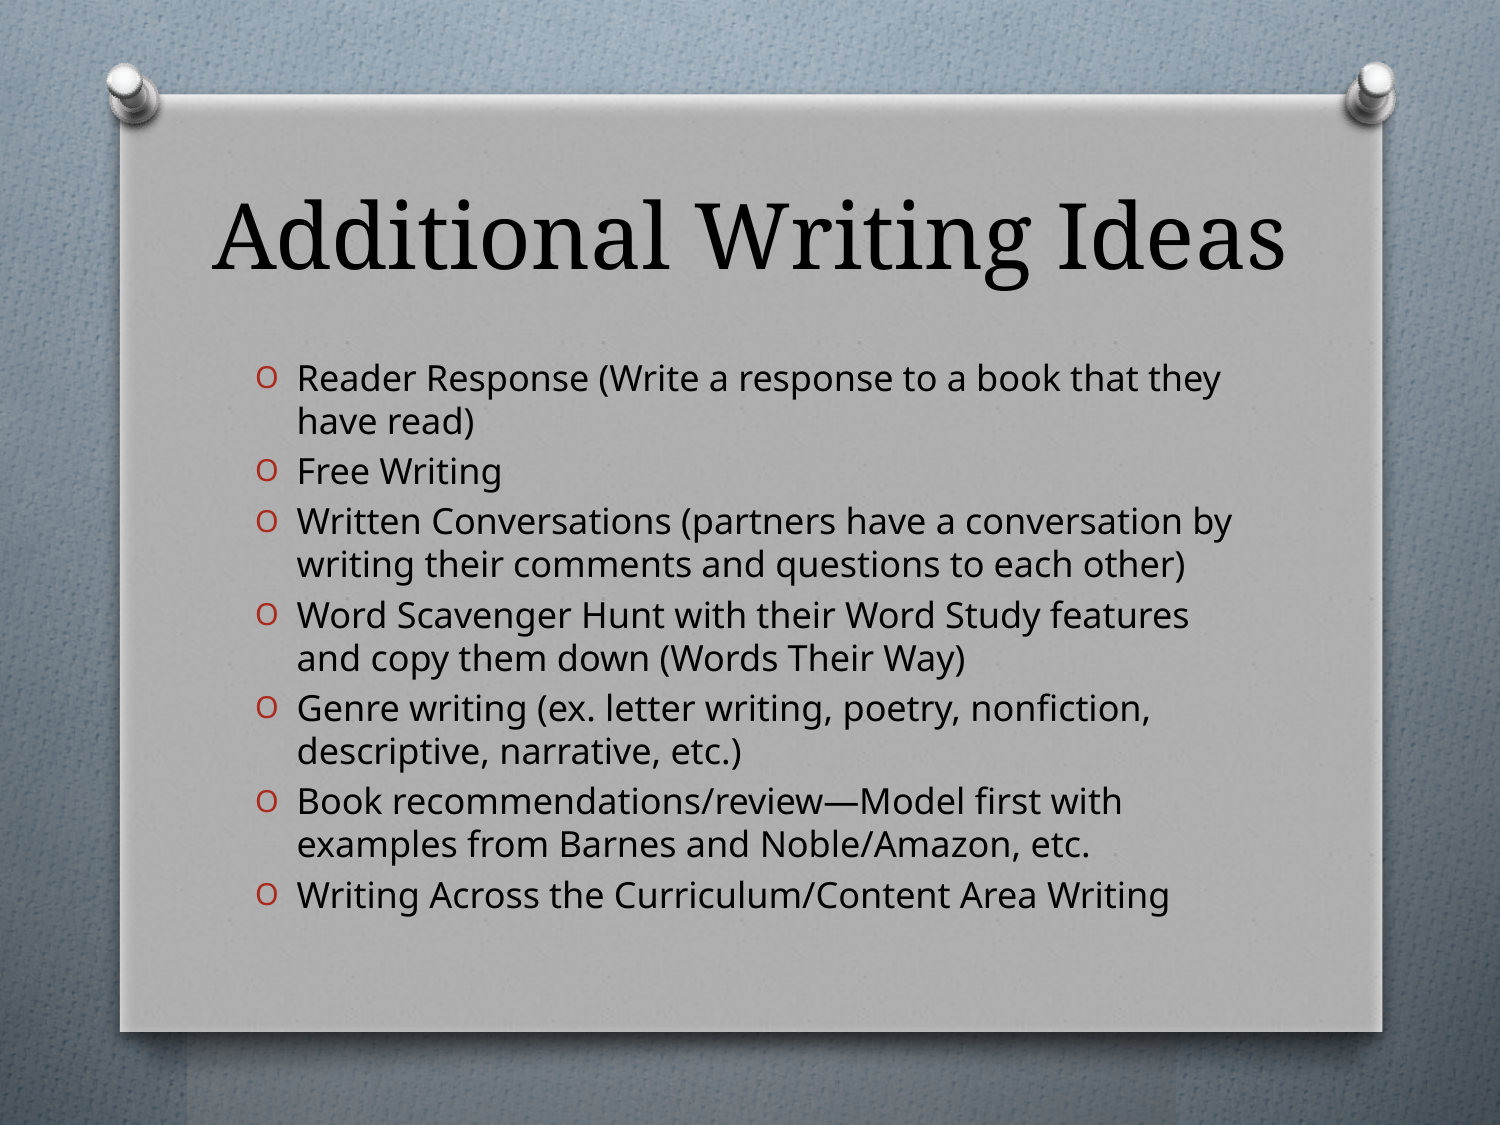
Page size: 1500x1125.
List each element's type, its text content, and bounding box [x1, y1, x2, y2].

title Additional Writing Ideas [179, 134, 1323, 332]
list Reader Response (Write a response to a book that they have read) Free Writing Written Conversations (partners have a conversation by writing their comments and questions to each other) Word Scavenger Hunt with their Word Study features and copy them down (Words Their Way) Genre writing (ex. letter writing, poetry, nonfiction, descriptive, narrative, etc.) Book recommendations/review—Model first with examples from Barnes and Noble/Amazon, etc. Writing Across the Curriculum/Content Area Writing [240, 347, 1257, 939]
picture [1317, 35, 1439, 156]
picture [75, 29, 198, 153]
